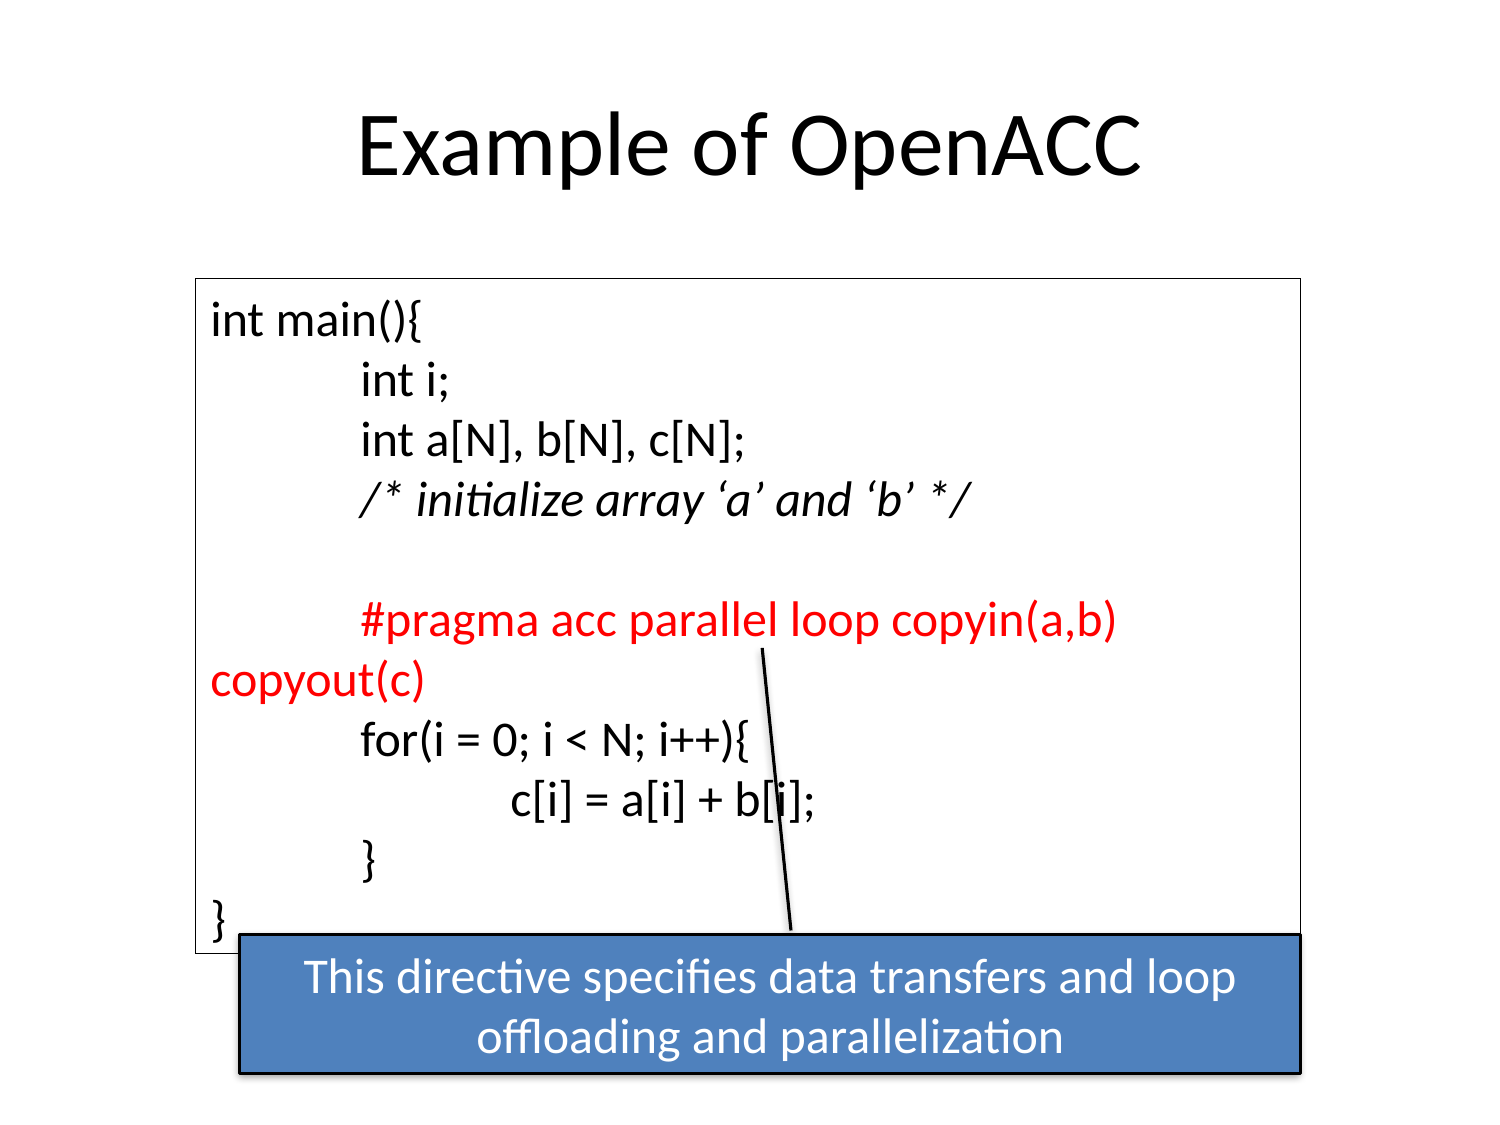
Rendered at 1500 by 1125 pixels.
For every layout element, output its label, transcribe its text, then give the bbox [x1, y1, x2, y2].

text_box int main(){ int i; int a[N], b[N], c[N]; /* initialize array ‘a’ and ‘b’ */ #pragma acc parallel loop copyin(a,b) copyout(c) for(i = 0; i < N; i++){ c[i] = a[i] + b[i]; } } [195, 278, 1301, 954]
title Example of OpenACC [75, 45, 1425, 233]
text_box This directive specifies data transfers and loop offloading and parallelization [761, 647, 792, 931]
text_box This directive specifies data transfers and loop offloading and parallelization [239, 934, 1301, 1074]
